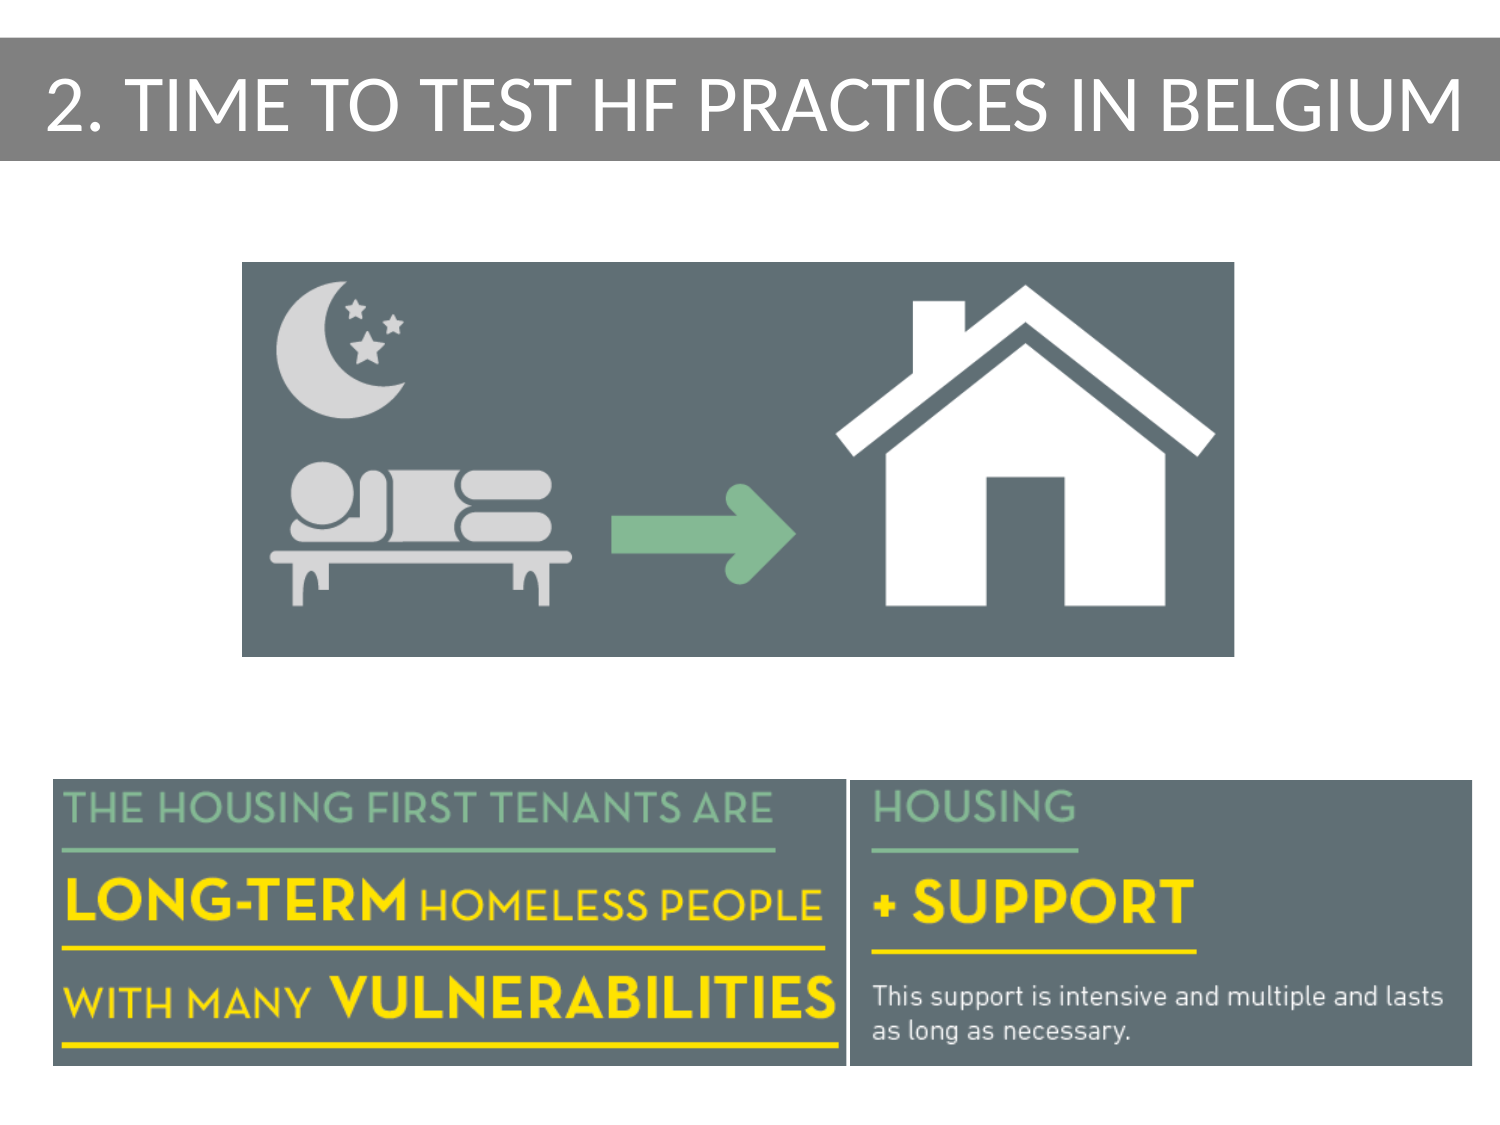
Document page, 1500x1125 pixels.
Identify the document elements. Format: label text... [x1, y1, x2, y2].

picture [241, 262, 1235, 657]
text_box 2. Time to test HF practices in Belgium [0, 37, 1500, 161]
picture [849, 780, 1473, 1066]
picture [52, 779, 847, 1066]
